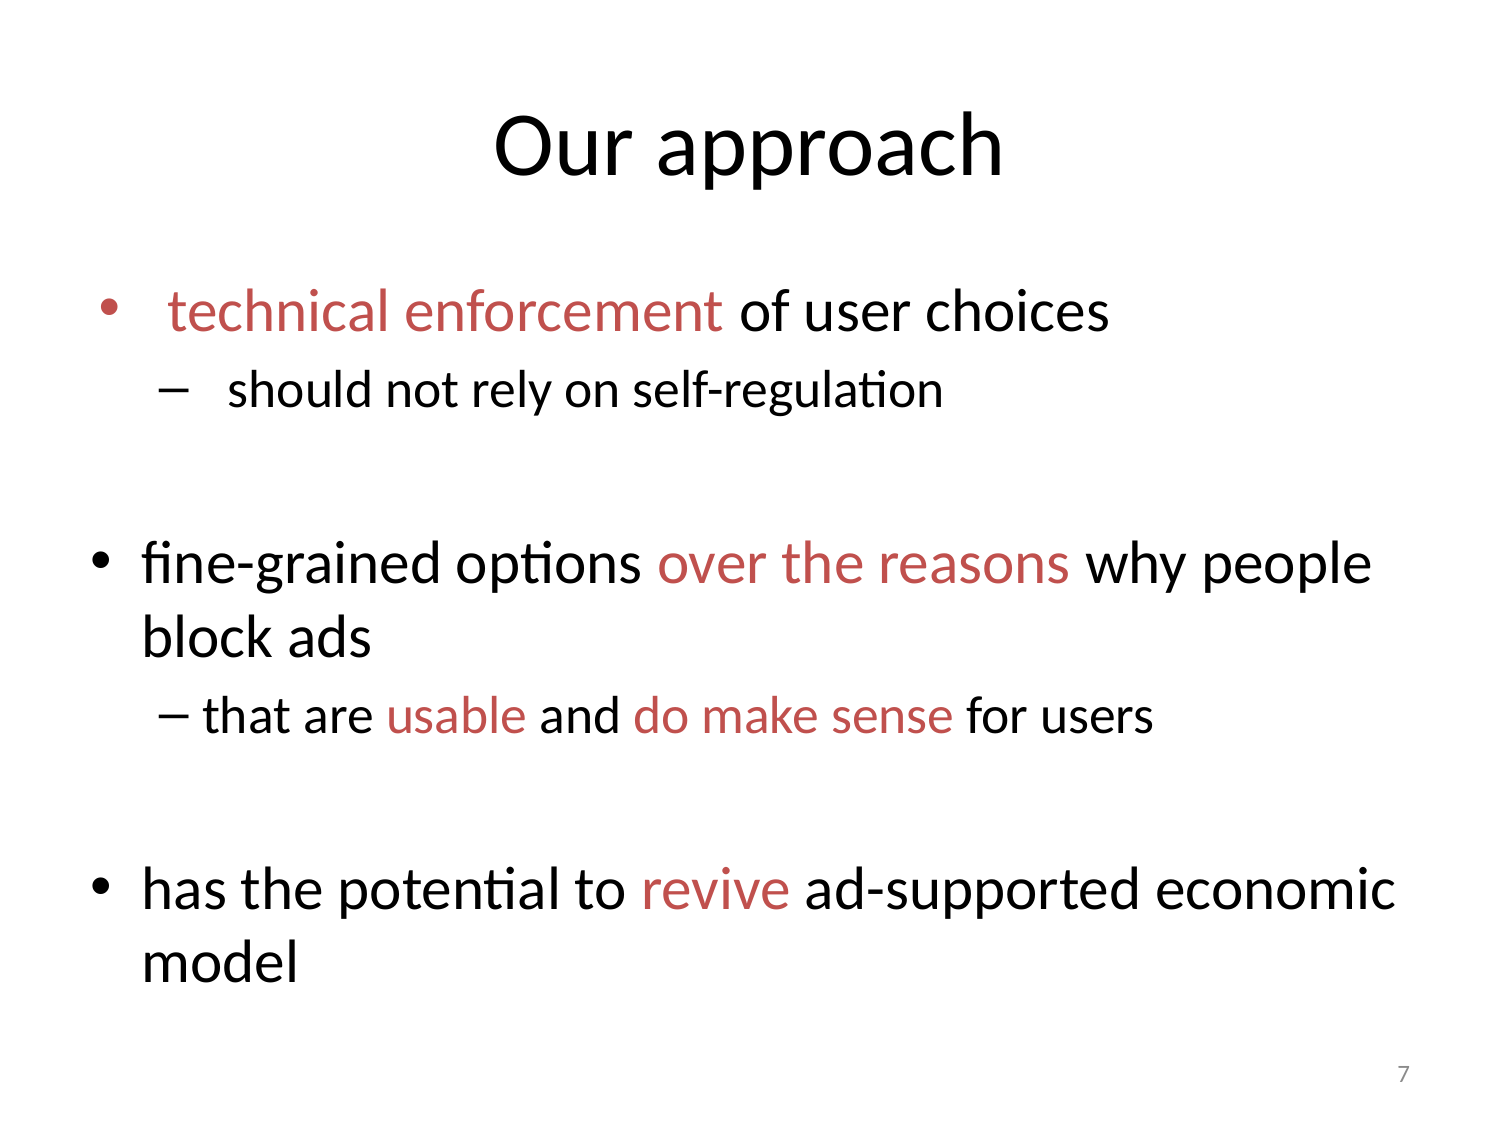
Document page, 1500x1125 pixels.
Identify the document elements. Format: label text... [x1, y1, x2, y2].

list technical enforcement of user choices should not rely on self-regulation fine-grained options over the reasons why people block ads that are usable and do make sense for users has the potential to revive ad-supported economic model [75, 262, 1425, 1005]
slide_number 7 [1074, 1042, 1425, 1103]
title Our approach [75, 45, 1425, 233]
